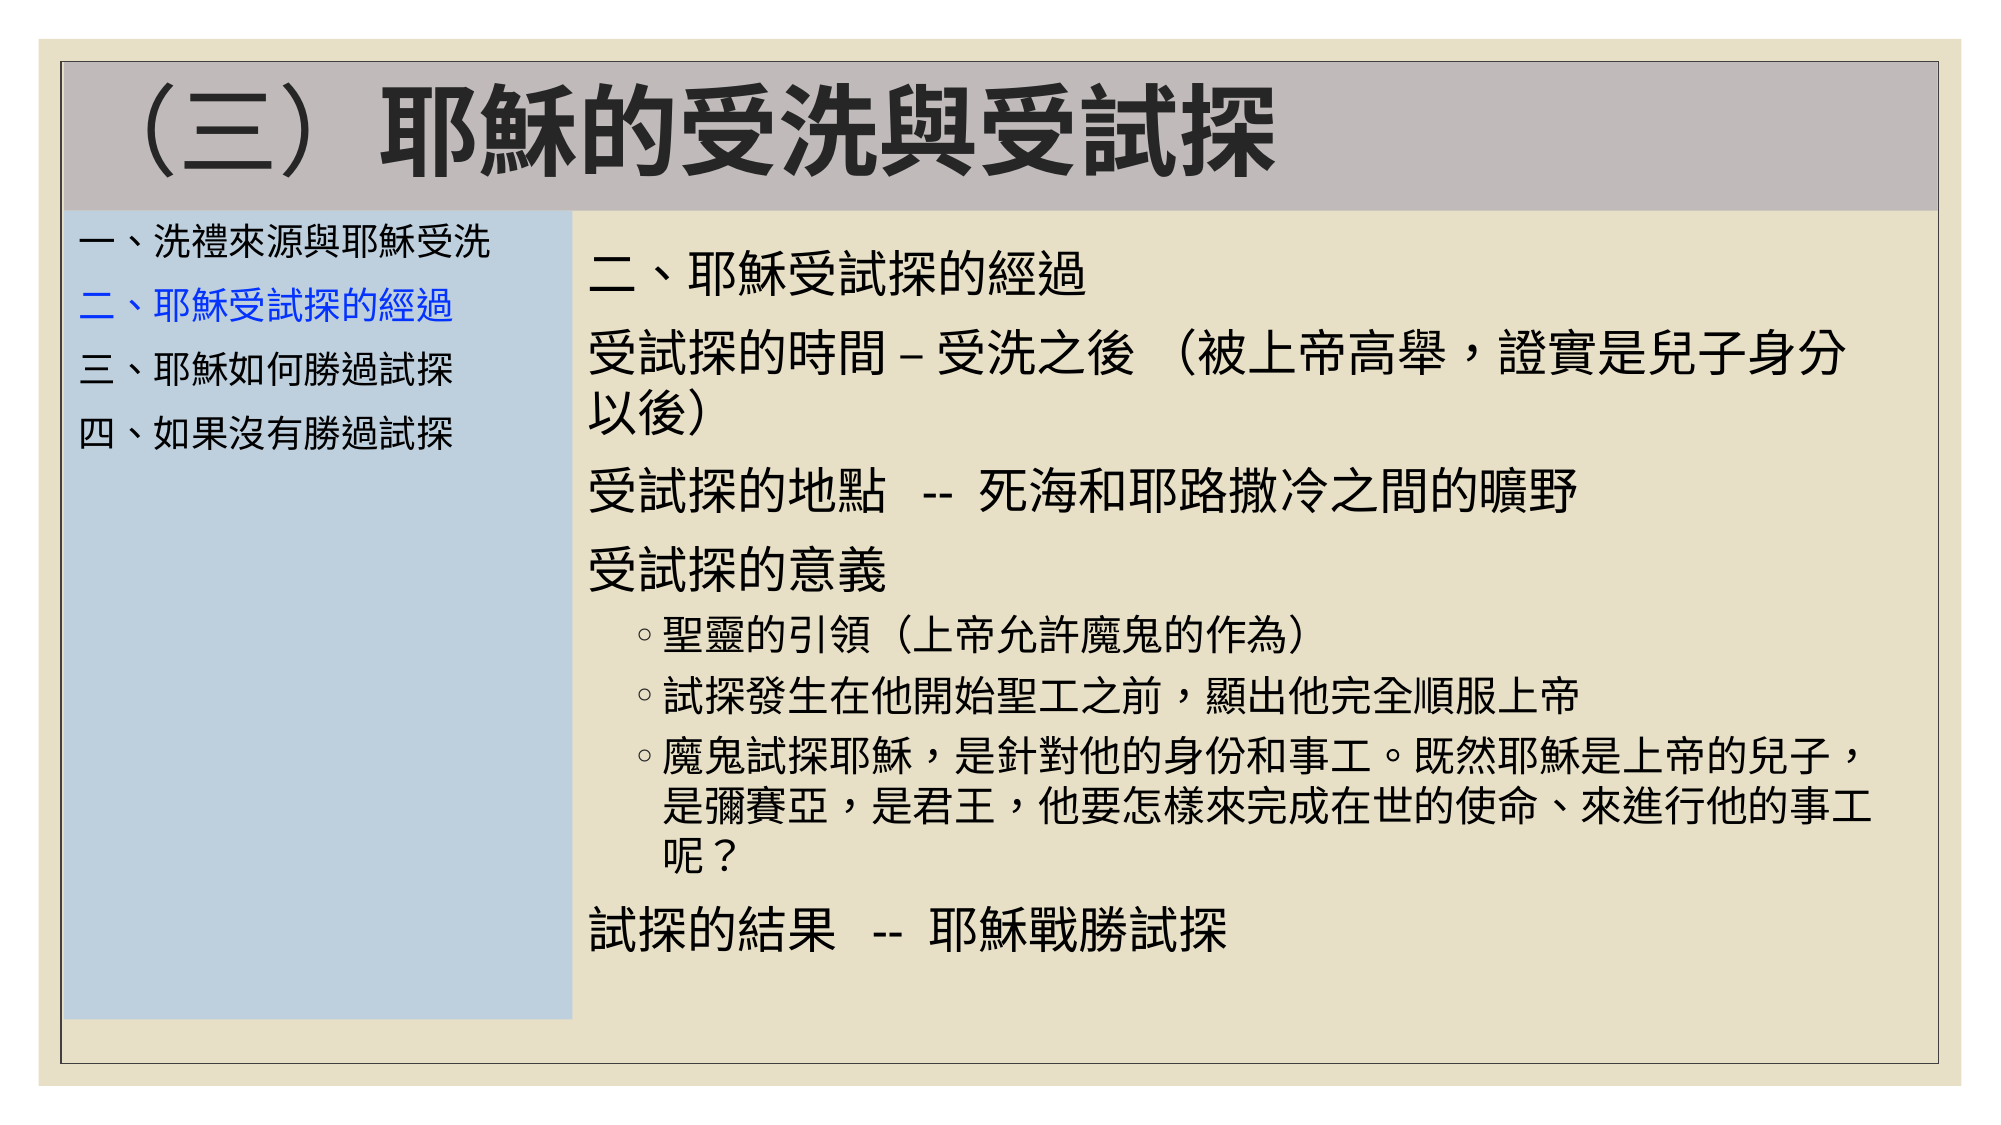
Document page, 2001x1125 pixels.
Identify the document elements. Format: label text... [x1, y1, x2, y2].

list 一、洗禮來源與耶穌受洗 二、耶穌受試探的經過 三、耶穌如何勝過試探 四、如果沒有勝過試探 [63, 210, 573, 1020]
list 二、耶穌受試探的經過 受試探的時間 – 受洗之後 （被上帝高舉，證實是兒子身分以後） 受試探的地點 -- 死海和耶路撒冷之間的曠野 受試探的意義 聖靈的引領（上帝允許魔鬼的作為） 試探發生在他開始聖工之前，顯出他完全順服上帝 魔鬼試探耶穌，是針對他的身份和事工。既然耶穌是上帝的兒子，是彌賽亞，是君王，他要怎樣來完成在世的使命、來進行他的事工呢？ 試探的結果 -- 耶穌戰勝試探 [572, 234, 1892, 1020]
title （三）耶穌的受洗與受試探 [63, 62, 1938, 211]
